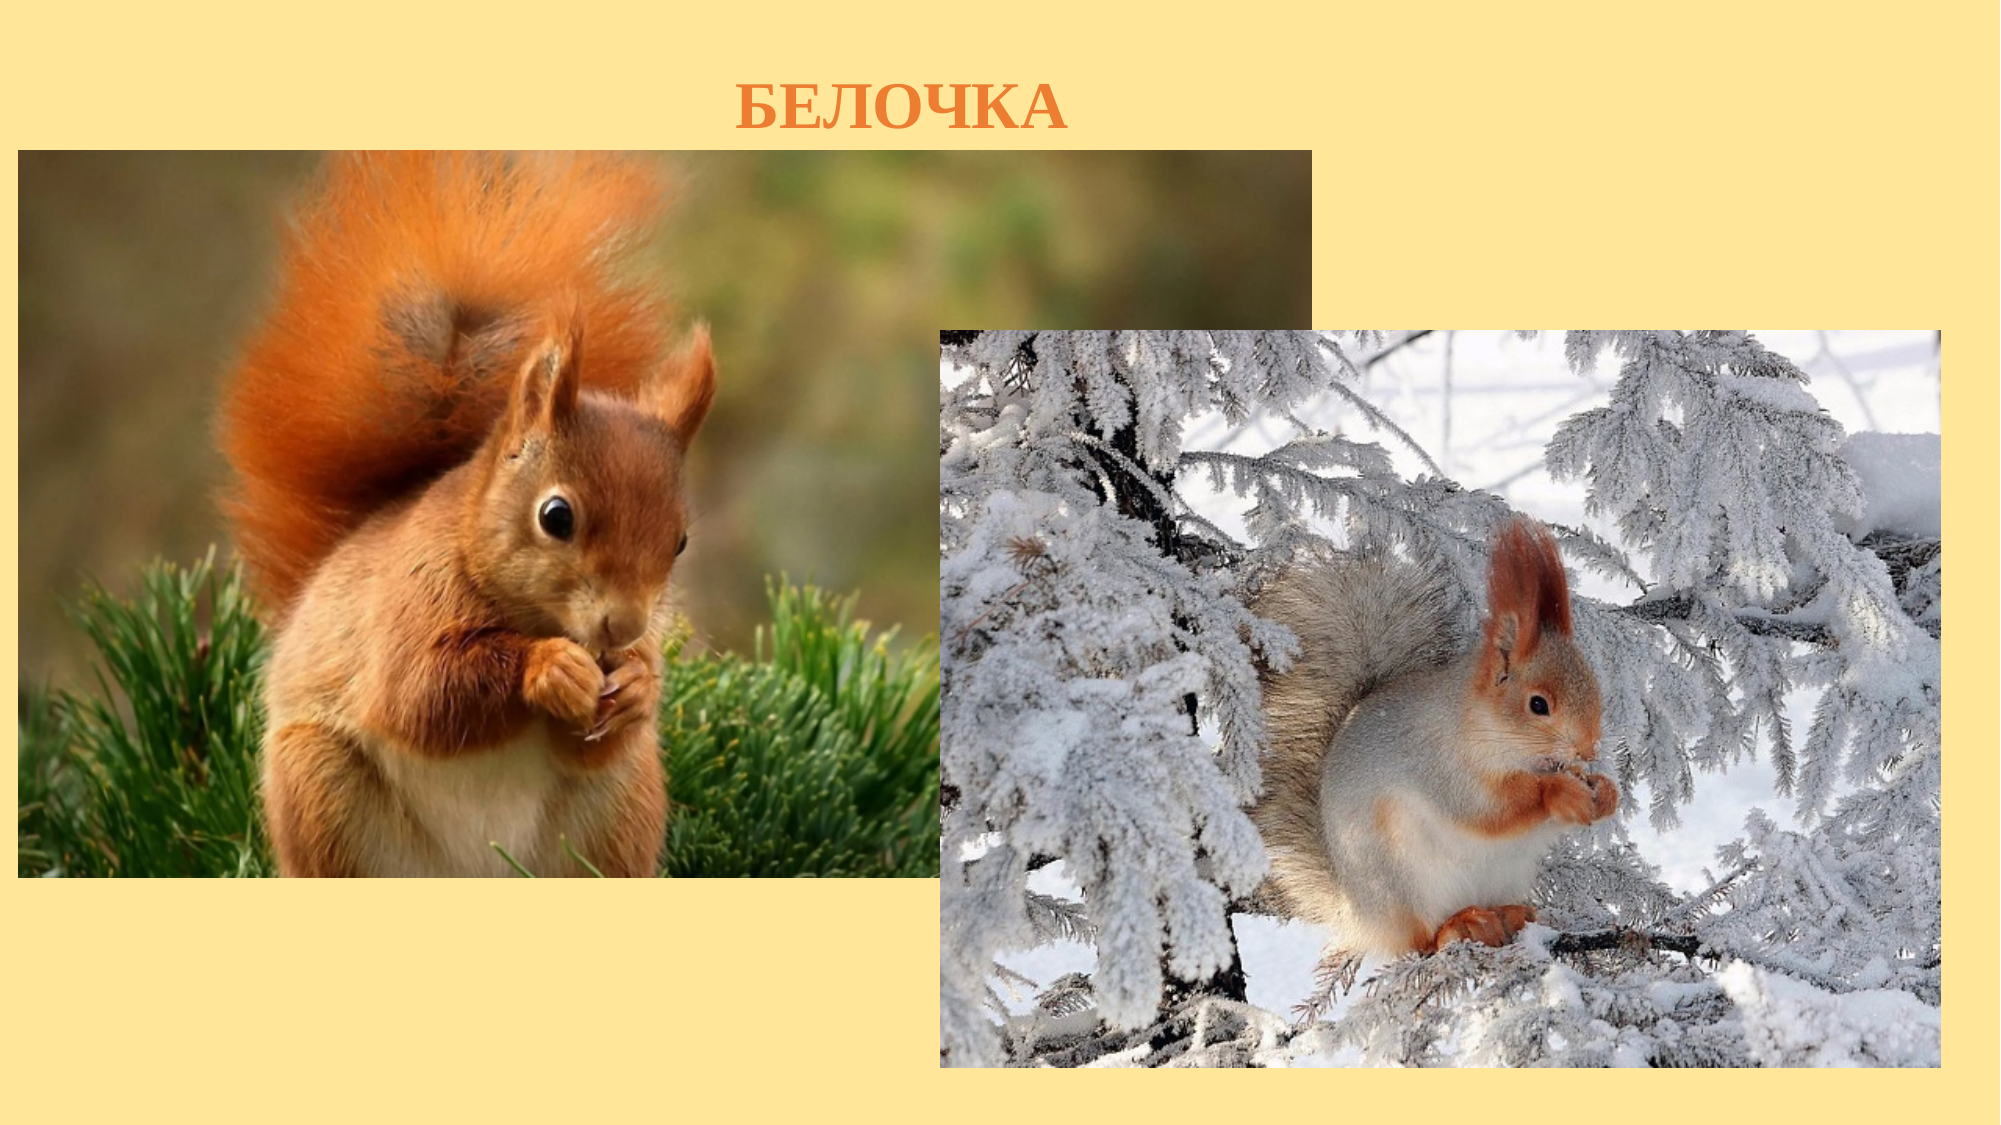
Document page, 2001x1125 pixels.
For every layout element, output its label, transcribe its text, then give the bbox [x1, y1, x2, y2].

text_box БЕЛОЧКА [620, 54, 1184, 150]
picture [18, 150, 1941, 1068]
